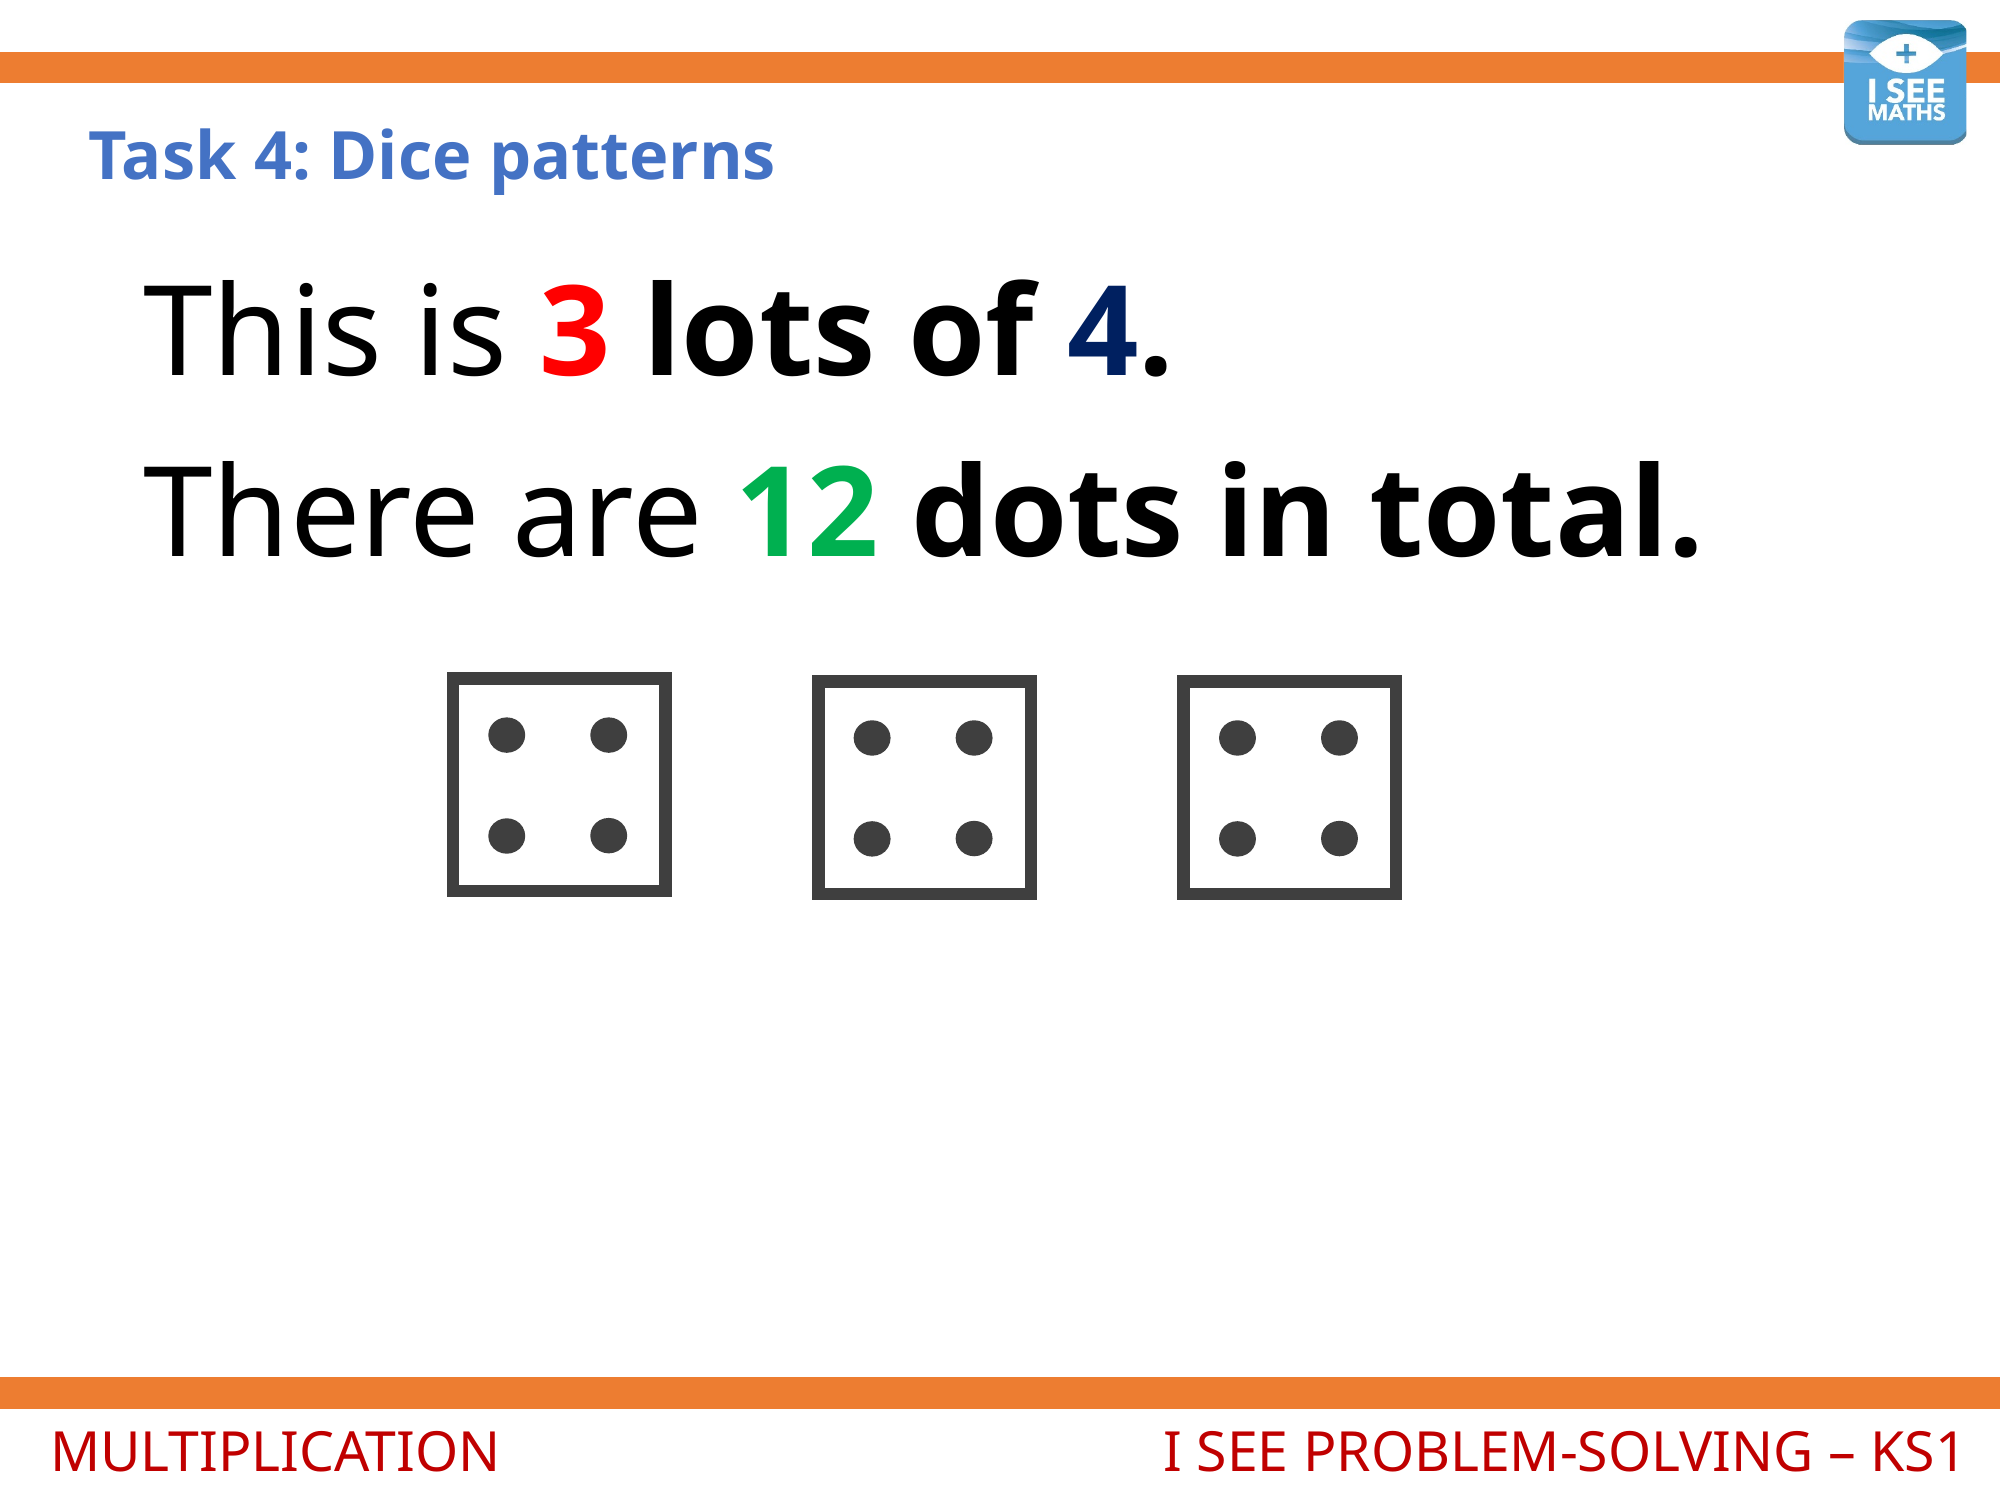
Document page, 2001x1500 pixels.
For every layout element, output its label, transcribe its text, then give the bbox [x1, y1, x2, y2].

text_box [818, 681, 1031, 894]
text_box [452, 678, 666, 891]
text_box [0, 52, 1843, 83]
text_box [0, 1377, 2000, 1409]
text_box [1183, 681, 1397, 894]
text_box I SEE PROBLEM-SOLVING – KS1 [1148, 1409, 1984, 1491]
picture [1843, 20, 1967, 145]
text_box MULTIPLICATION [35, 1408, 516, 1491]
text_box This is 3 lots of 4. There are 12 dots in total. [128, 243, 1844, 590]
text_box [1967, 52, 2000, 83]
text_box Task 4: Dice patterns [74, 105, 792, 201]
